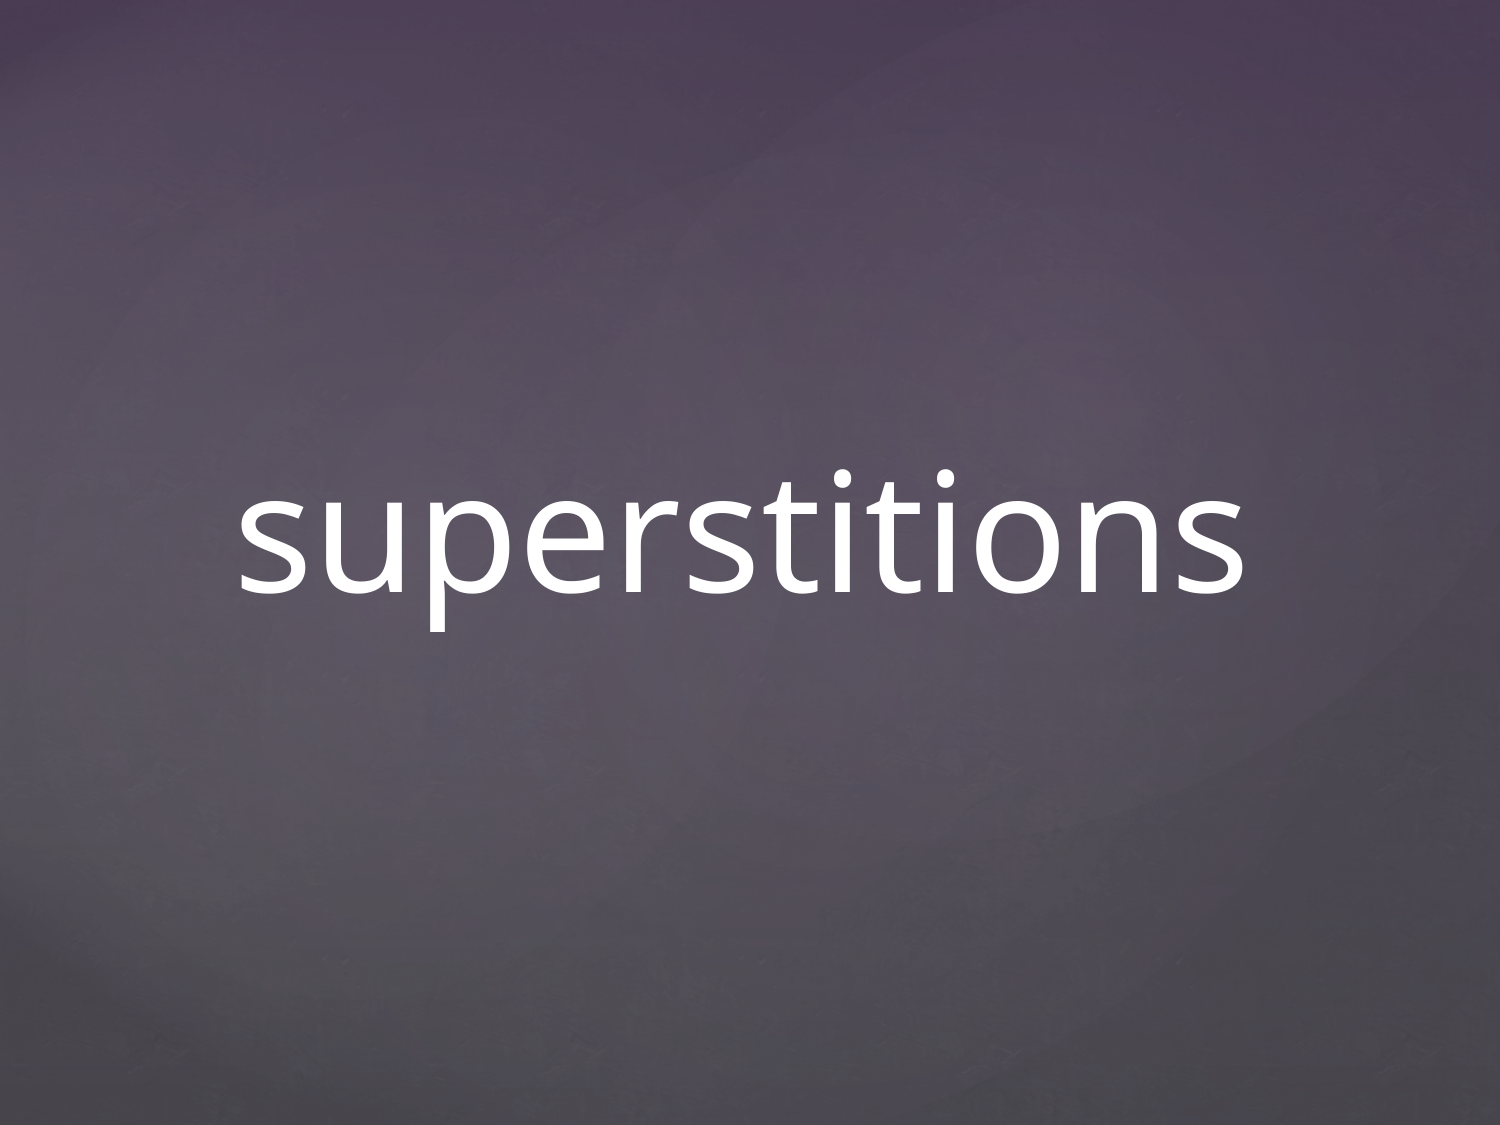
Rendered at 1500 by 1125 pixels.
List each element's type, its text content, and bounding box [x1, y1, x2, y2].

title superstitions [218, 385, 1365, 634]
